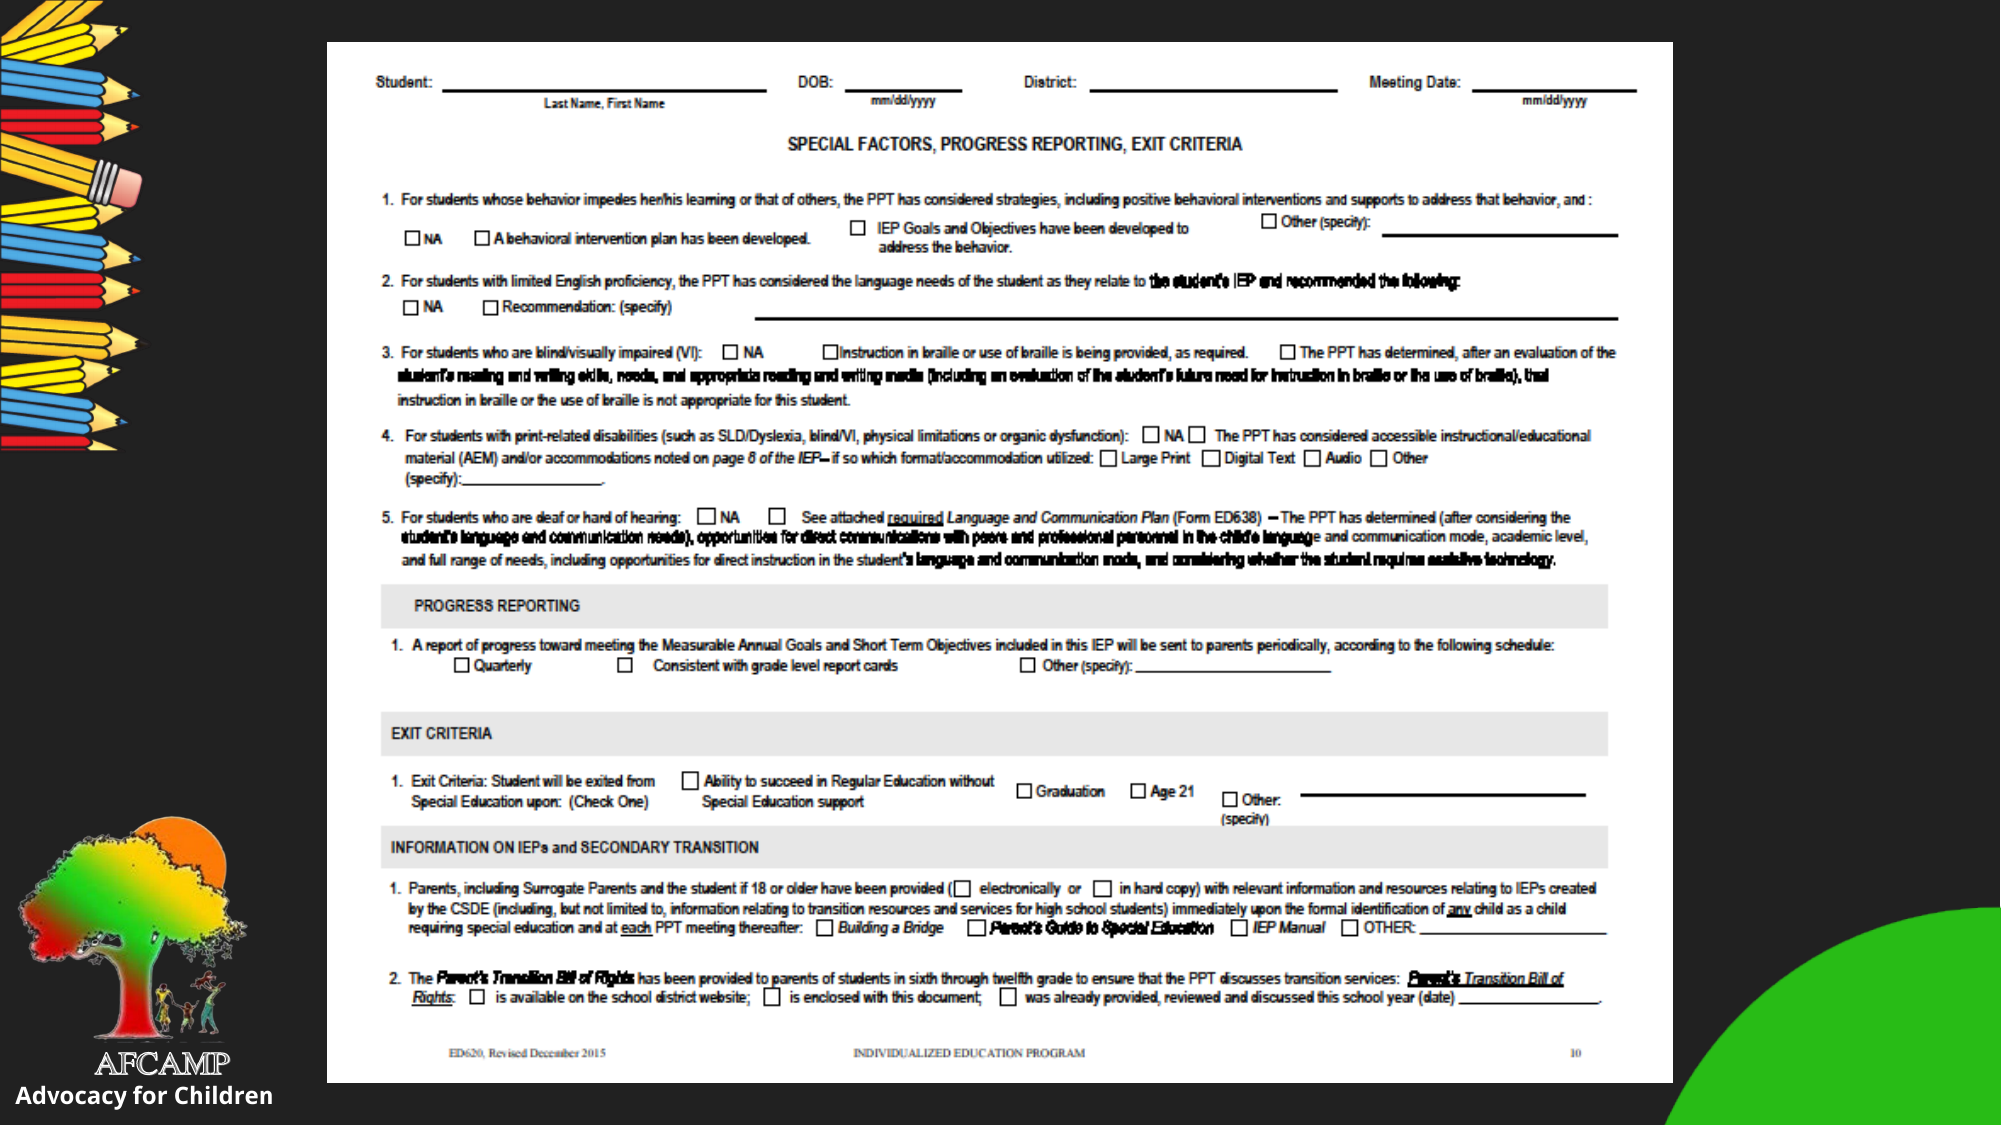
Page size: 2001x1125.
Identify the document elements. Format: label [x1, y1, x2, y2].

text_box [0, 0, 2000, 1125]
